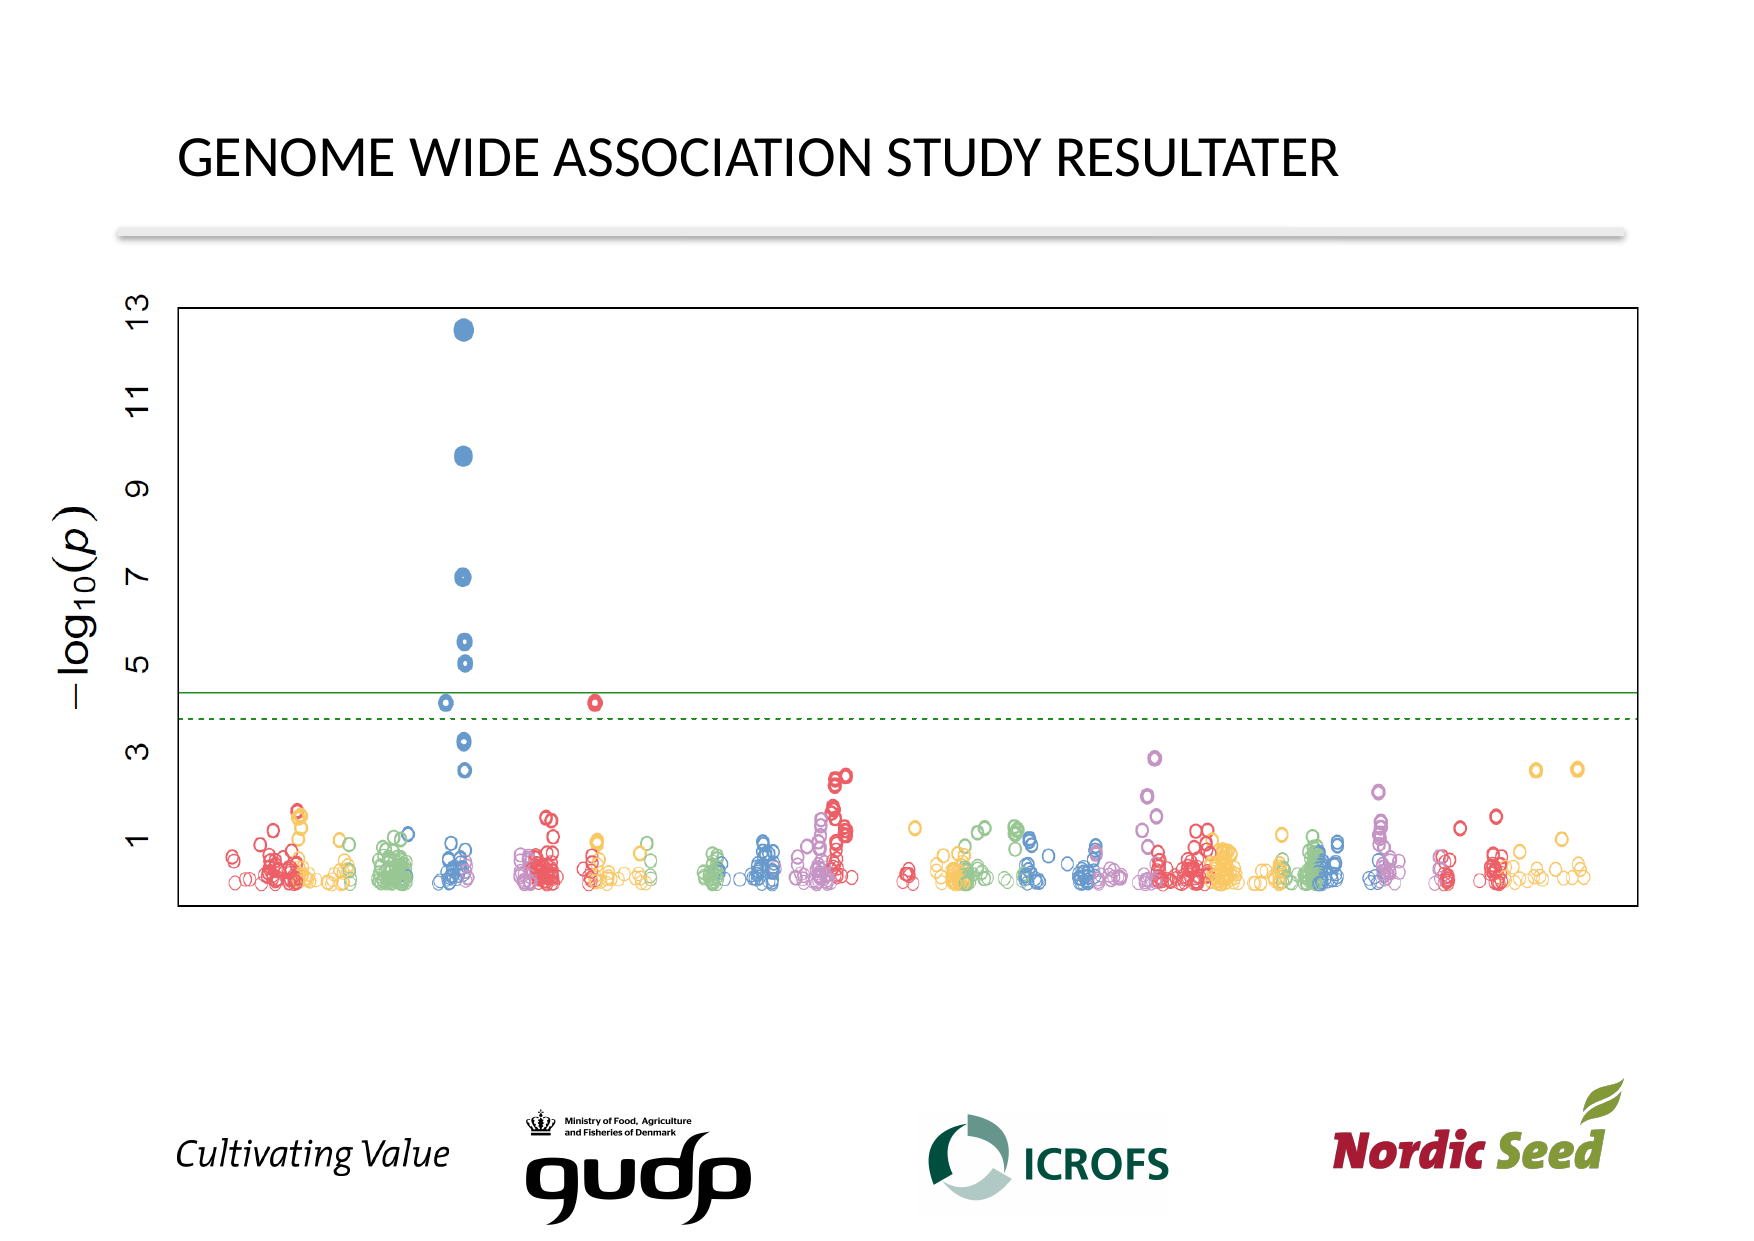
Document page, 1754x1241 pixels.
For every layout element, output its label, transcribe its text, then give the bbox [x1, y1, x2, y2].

title Genome wide association study resultater [177, 118, 1624, 207]
picture [916, 1112, 1169, 1215]
picture [1333, 1078, 1624, 1169]
picture [526, 1109, 751, 1225]
picture [177, 1138, 449, 1176]
picture [37, 275, 1650, 912]
